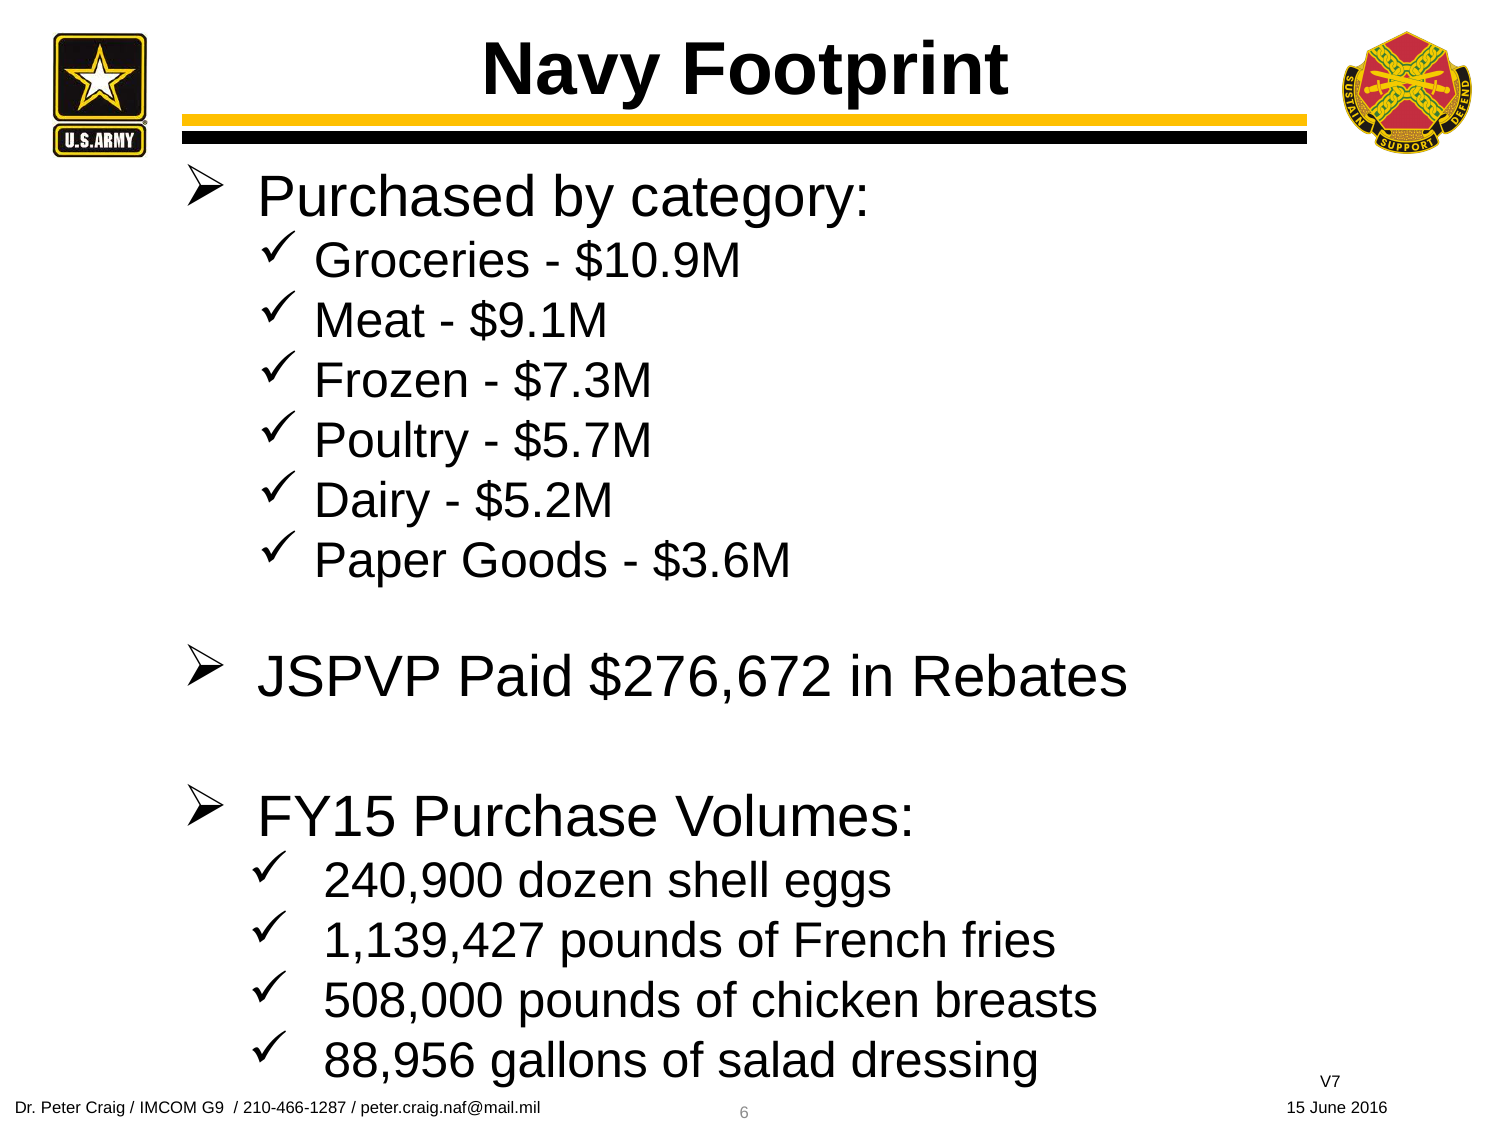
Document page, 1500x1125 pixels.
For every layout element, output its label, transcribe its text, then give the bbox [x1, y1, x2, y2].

text_box Purchased by category: Groceries - $10.9M Meat - $9.1M Frozen - $7.3M Poultry - $5.7M Dairy - $5.2M Paper Goods - $3.6M JSPVP Paid $276,672 in Rebates FY15 Purchase Volumes: 240,900 dozen shell eggs 1,139,427 pounds of French fries 508,000 pounds of chicken breasts 88,956 gallons of salad dressing [168, 150, 1402, 1096]
picture [1342, 31, 1472, 154]
picture [52, 32, 148, 158]
text_box Navy Footprint [183, 12, 1309, 117]
